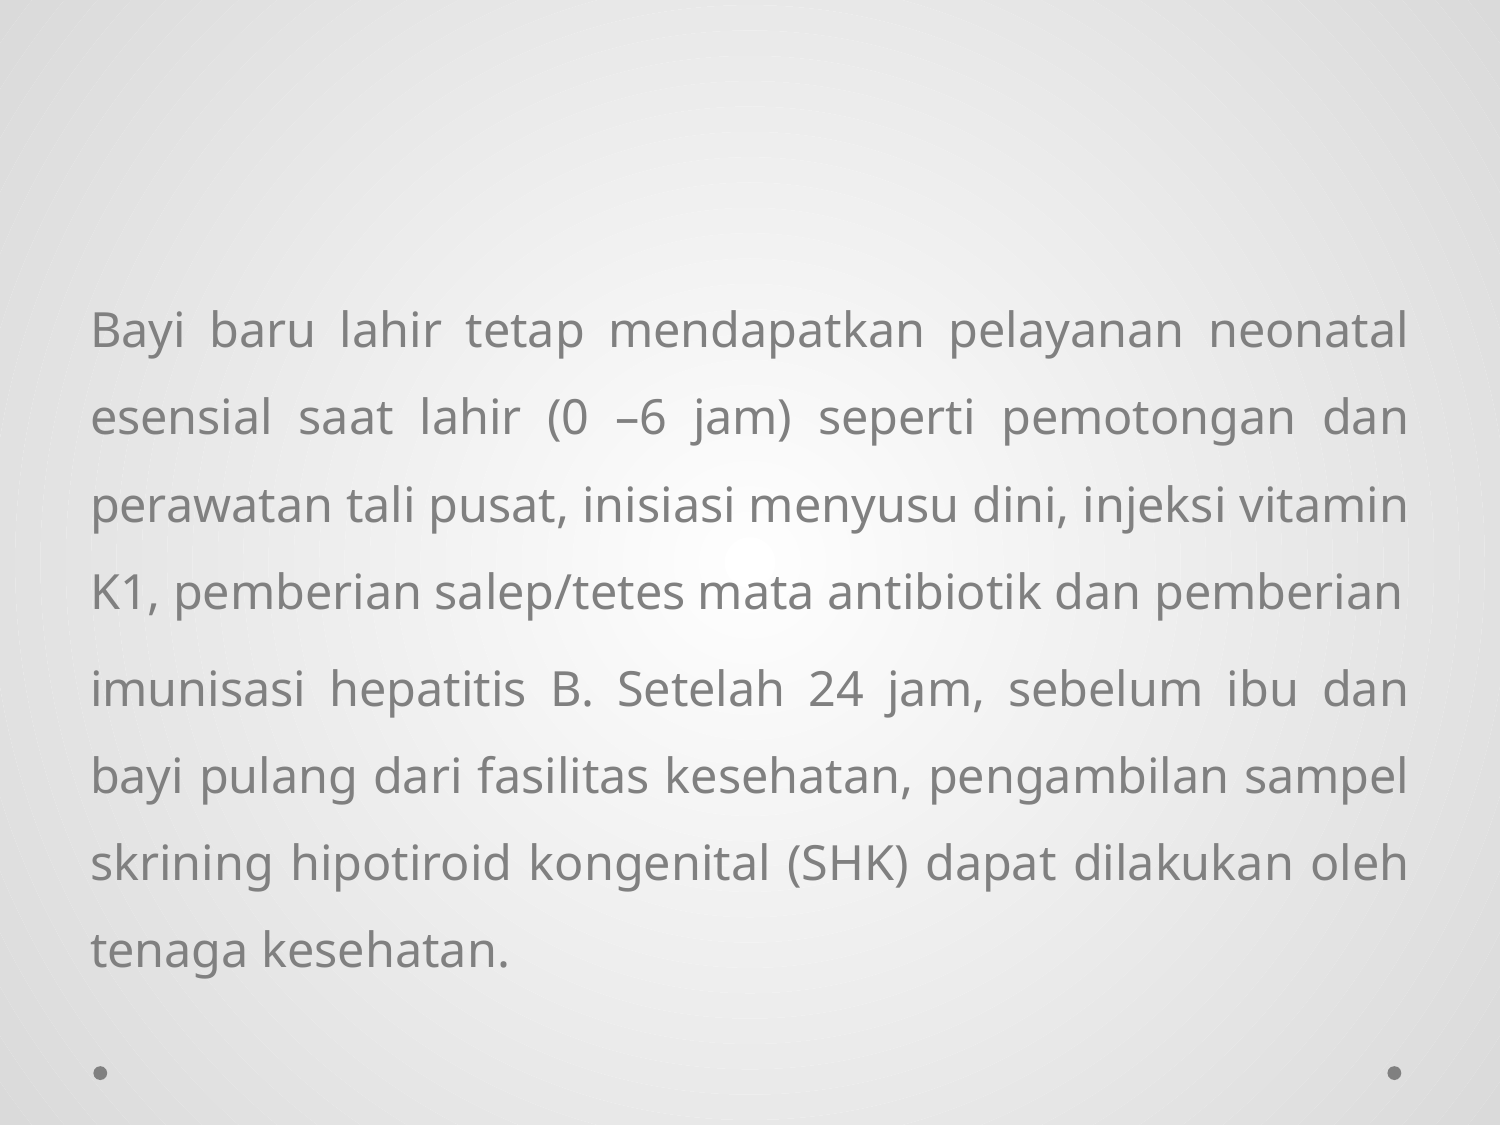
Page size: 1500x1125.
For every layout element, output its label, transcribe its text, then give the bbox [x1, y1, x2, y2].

list Bayi baru lahir tetap mendapatkan pelayanan neonatal esensial saat lahir (0 –6 jam) seperti pemotongan dan perawatan tali pusat, inisiasi menyusu dini, injeksi vitamin K1, pemberian salep/tetes mata antibiotik dan pemberian imunisasi hepatitis B. Setelah 24 jam, sebelum ibu dan bayi pulang dari fasilitas kesehatan, pengambilan sampel skrining hipotiroid kongenital (SHK) dapat dilakukan oleh tenaga kesehatan. [75, 262, 1425, 1005]
